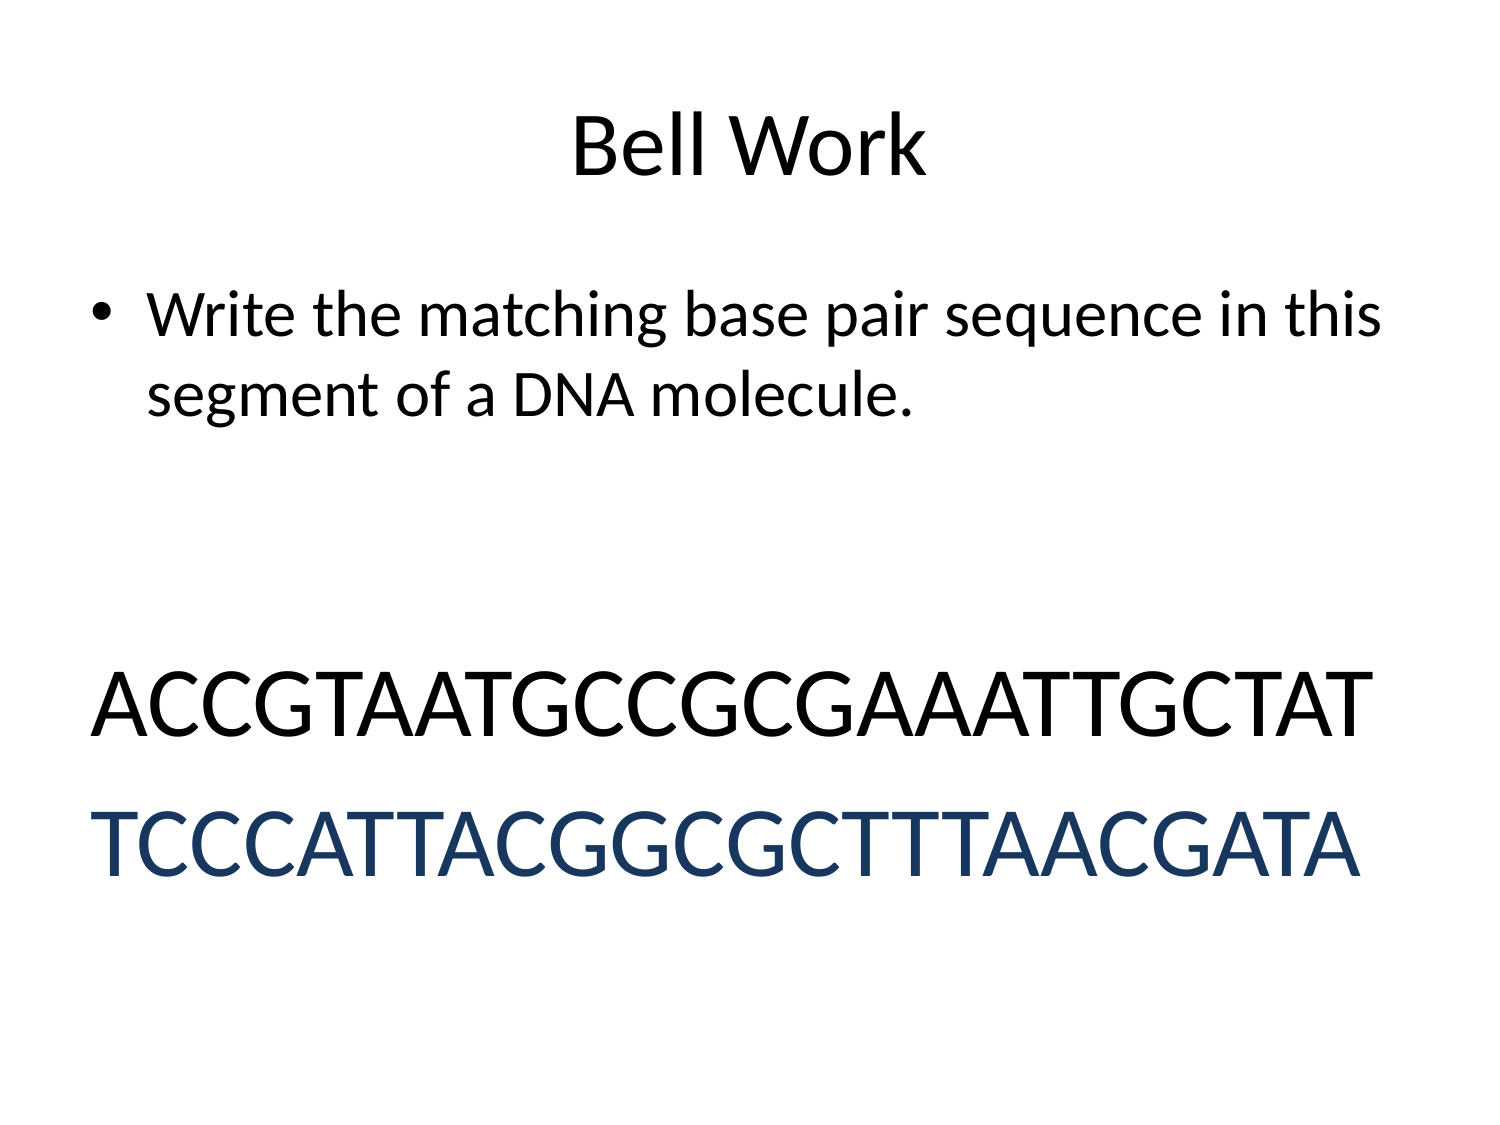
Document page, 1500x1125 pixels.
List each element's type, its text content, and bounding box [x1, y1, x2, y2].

list Write the matching base pair sequence in this segment of a DNA molecule. ACCGTAATGCCGCGAAATTGCTAT TCCCATTACGGCGCTTTAACGATA [75, 262, 1425, 1005]
title Bell Work [75, 45, 1425, 233]
